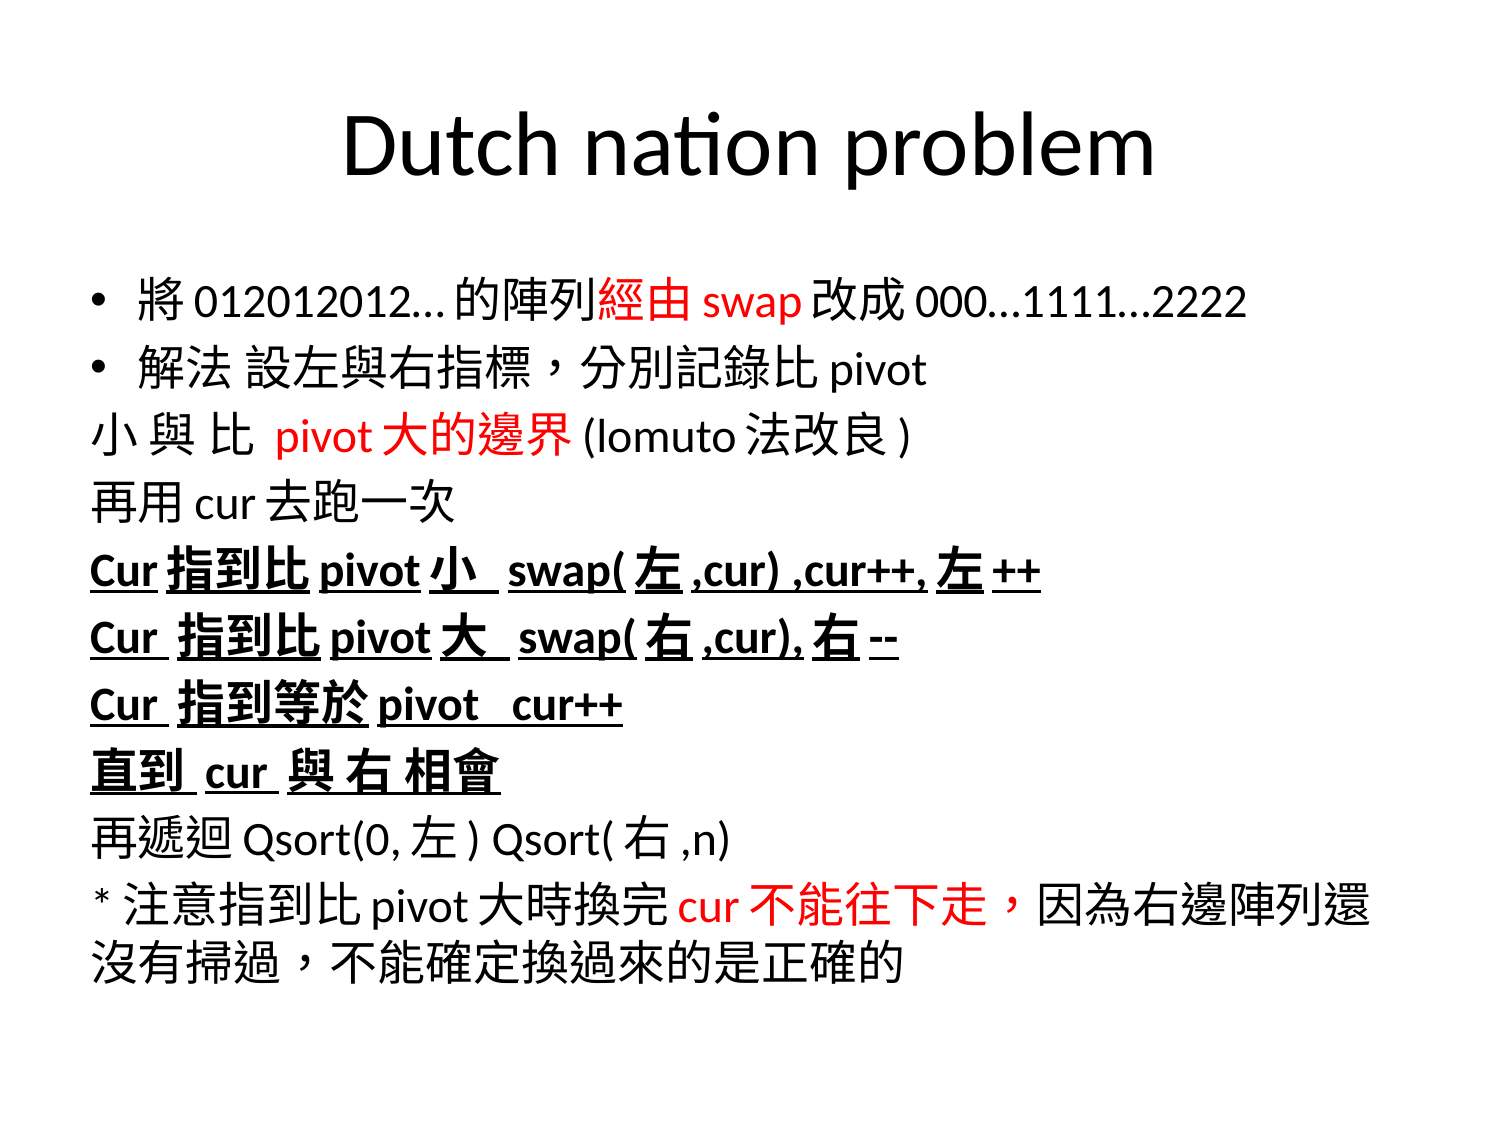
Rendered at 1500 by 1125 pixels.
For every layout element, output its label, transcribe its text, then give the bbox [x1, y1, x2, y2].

list 將012012012…的陣列經由swap改成000…1111…2222 解法 設左與右指標，分別記錄比pivot 小 與 比 pivot大的邊界(lomuto法改良) 再用cur去跑一次 Cur指到比pivot小 swap(左,cur) ,cur++,左++ Cur 指到比pivot大 swap(右,cur),右-- Cur 指到等於pivot cur++ 直到 cur 與 右 相會 再遞迴Qsort(0,左) Qsort(右,n) *注意指到比pivot大時換完cur不能往下走，因為右邊陣列還沒有掃過，不能確定換過來的是正確的 [75, 262, 1425, 1005]
title Dutch nation problem [75, 45, 1425, 233]
